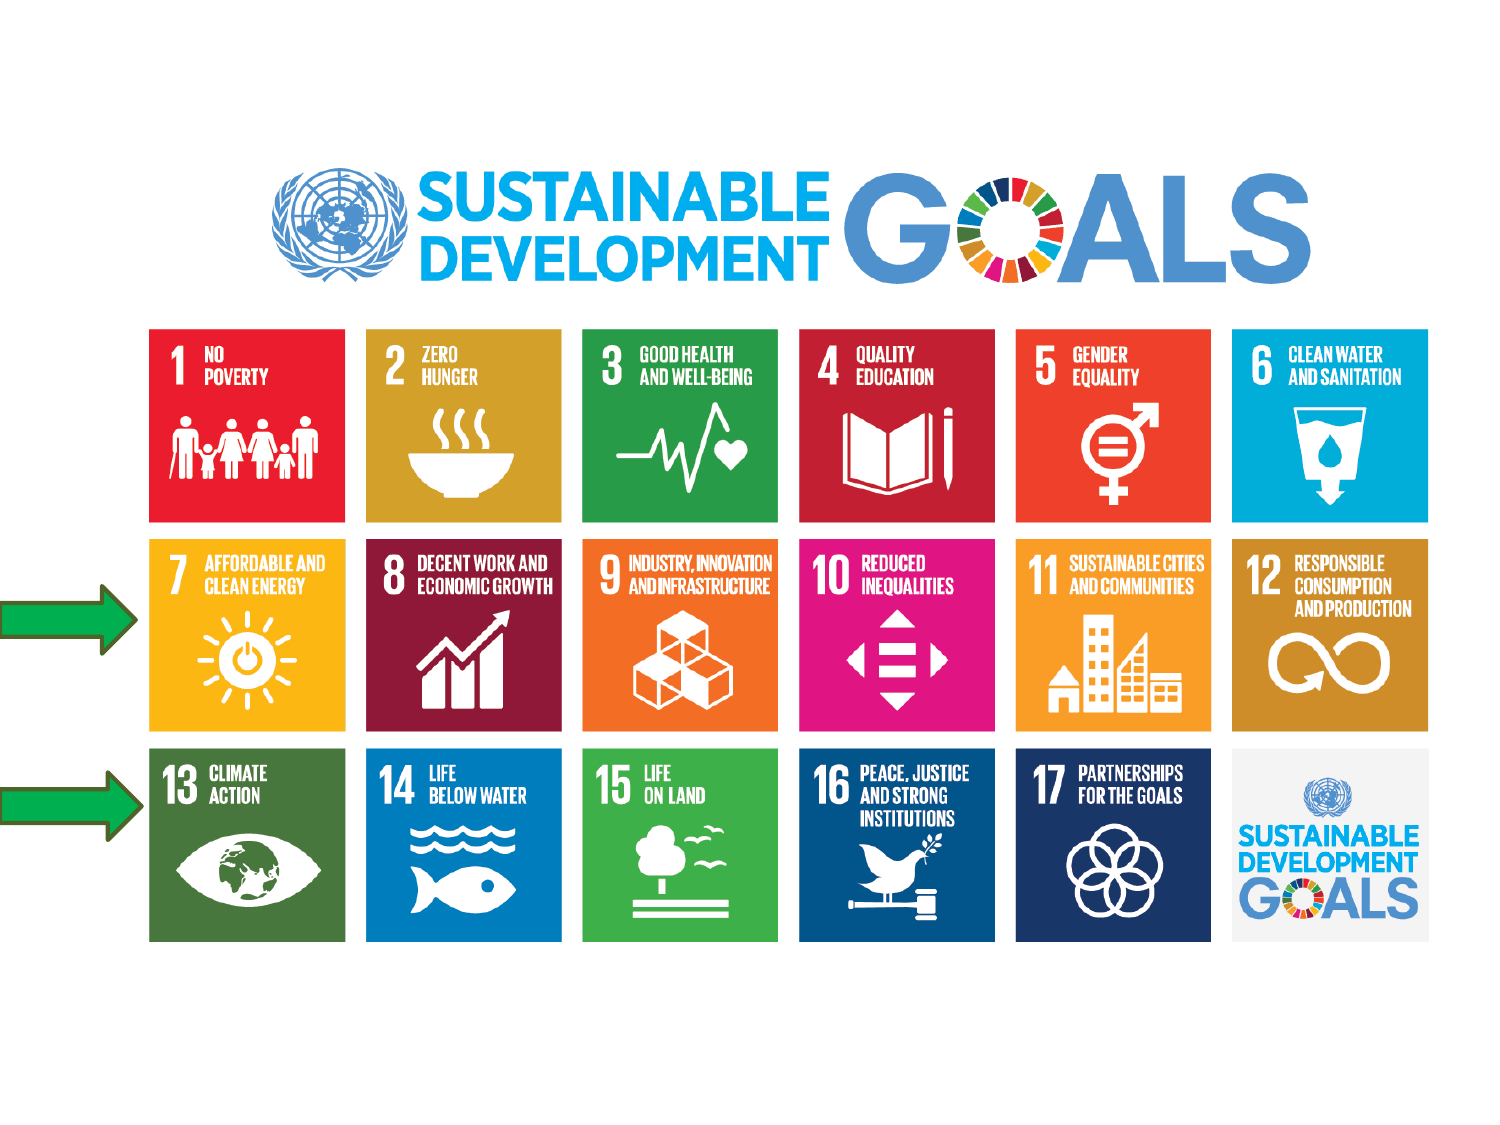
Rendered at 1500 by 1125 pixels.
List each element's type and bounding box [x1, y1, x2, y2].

text_box [0, 787, 83, 826]
text_box [0, 600, 83, 639]
picture [88, 30, 1483, 1095]
